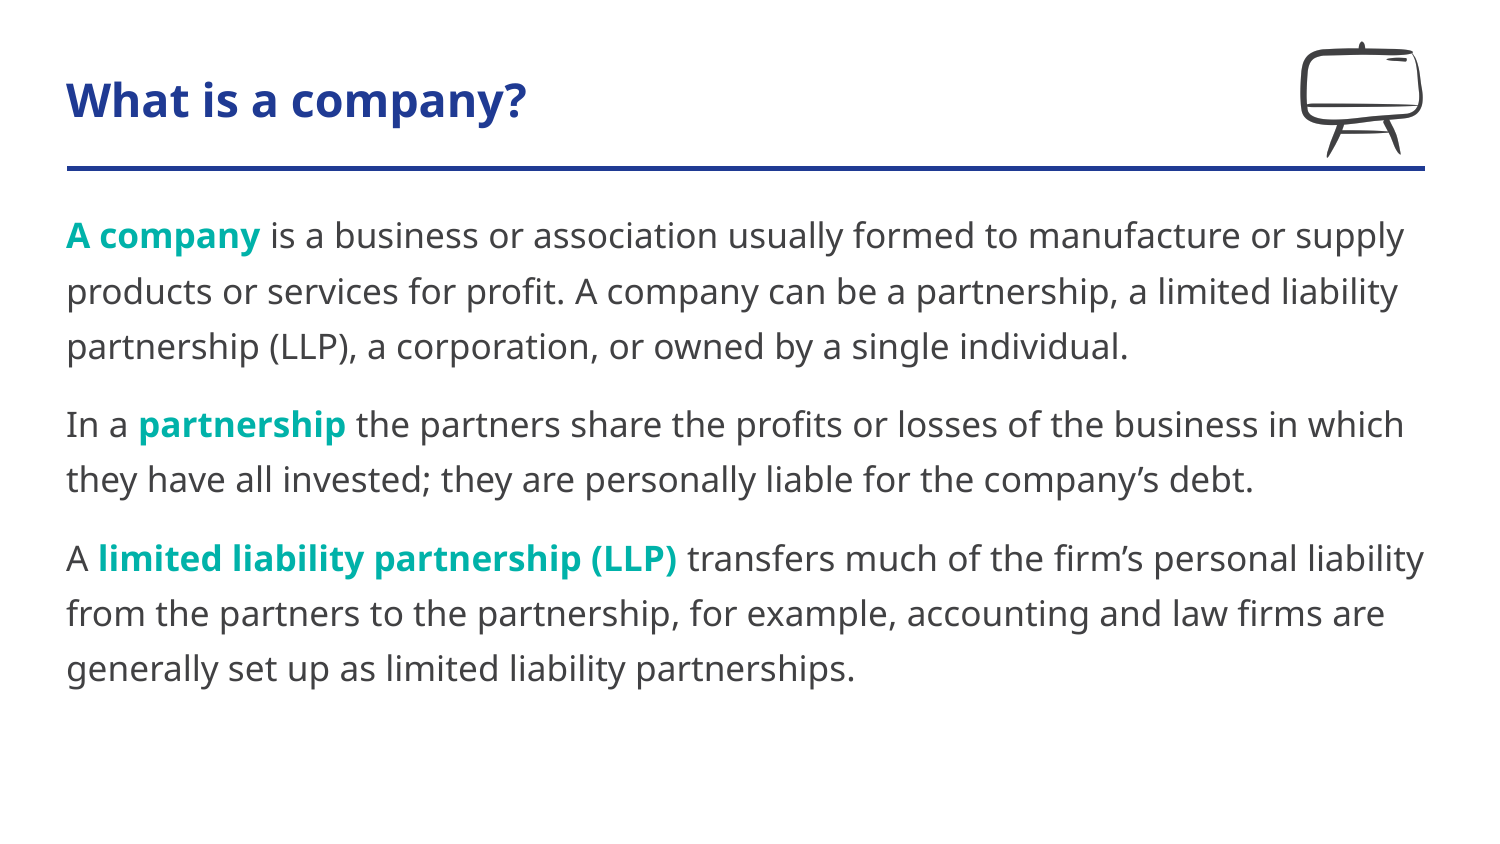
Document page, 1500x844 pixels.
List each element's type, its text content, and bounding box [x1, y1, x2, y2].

title What is a company? [51, 52, 1257, 147]
picture [1262, 4, 1460, 195]
list A company is a business or association usually formed to manufacture or supply products or services for profit. A company can be a partnership, a limited liability partnership (LLP), a corporation, or owned by a single individual. In a partnership the partners share the profits or losses of the business in which they have all invested; they are personally liable for the company’s debt. A limited liability partnership (LLP) transfers much of the firm’s personal liability from the partners to the partnership, for example, accounting and law firms are generally set up as limited liability partnerships. [51, 189, 1449, 782]
